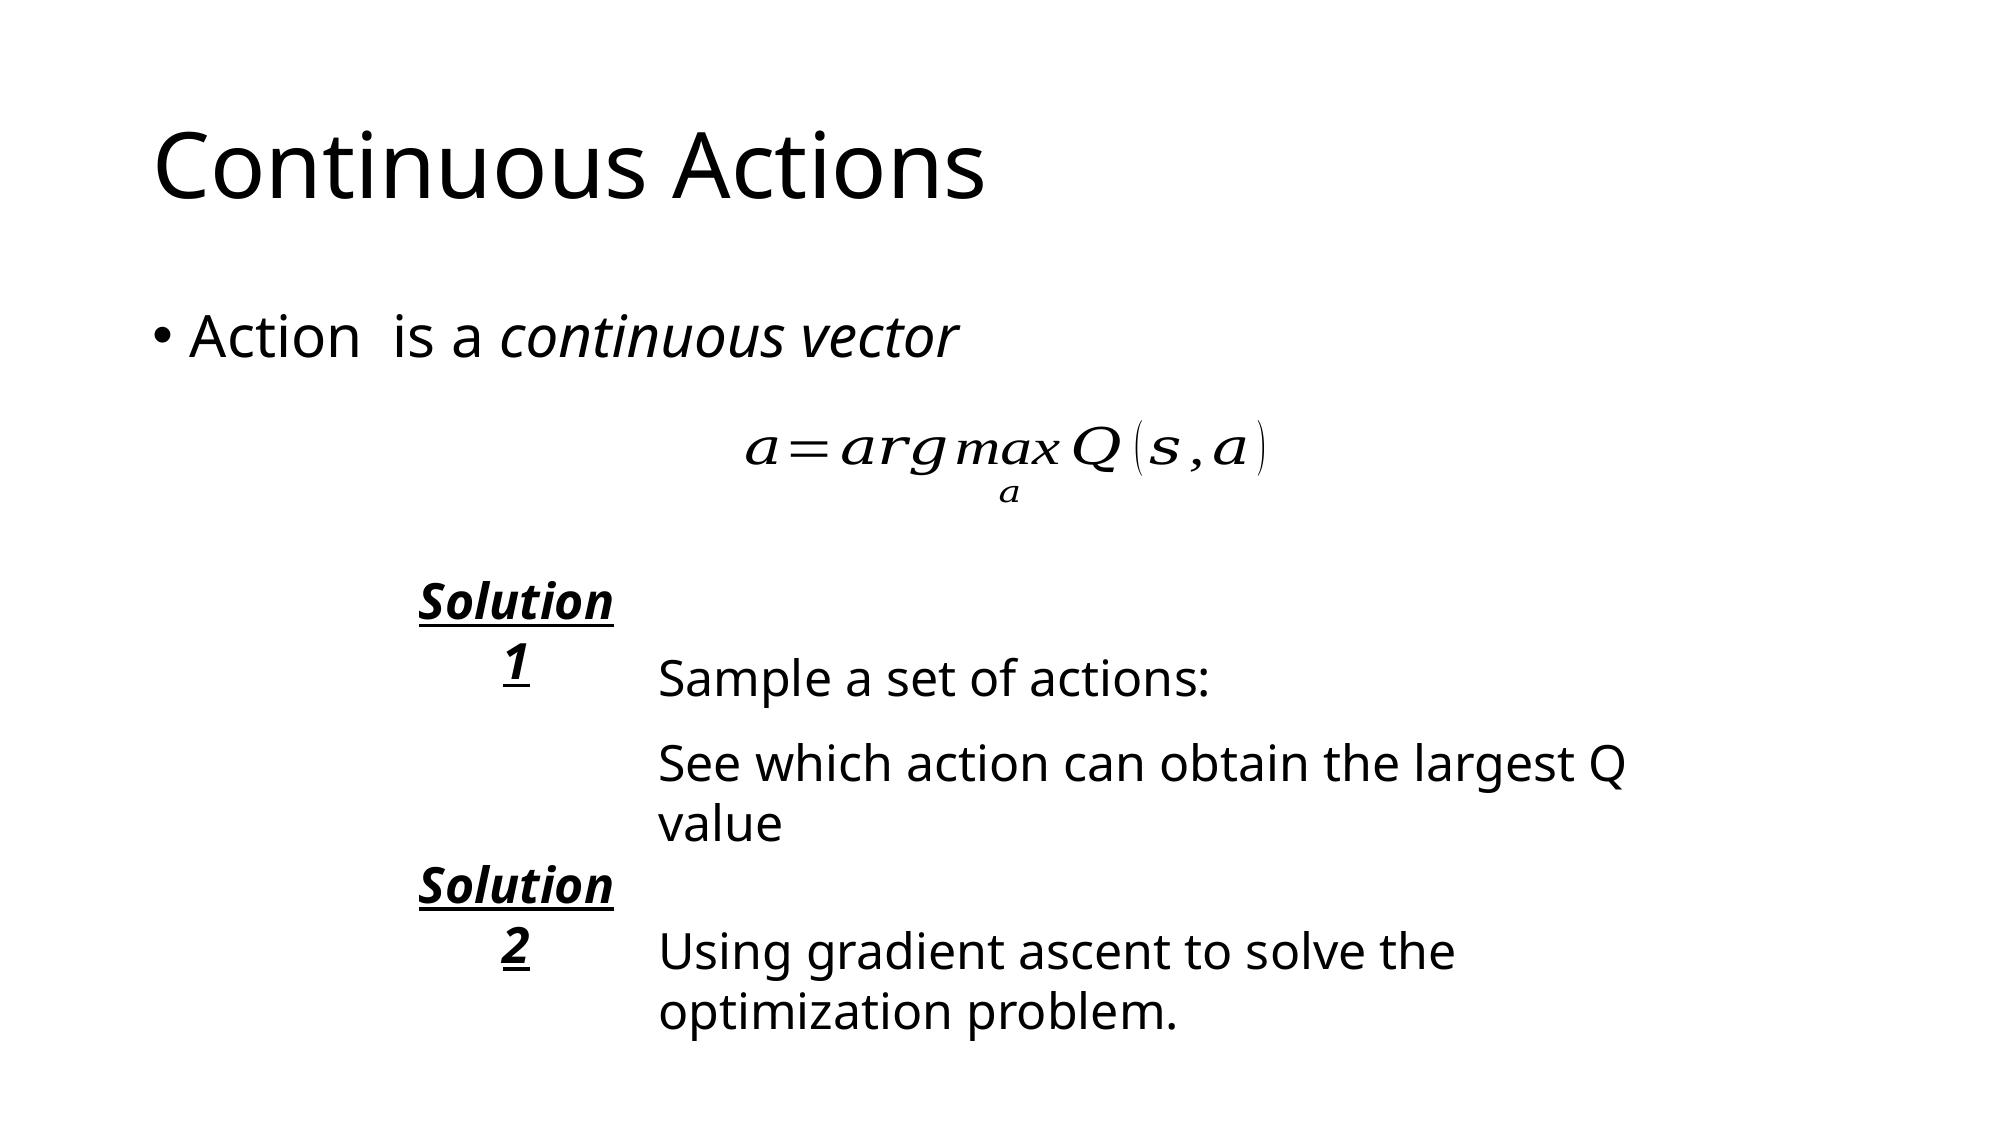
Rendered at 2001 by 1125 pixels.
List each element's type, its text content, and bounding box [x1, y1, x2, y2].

text_box See which action can obtain the largest Q value [643, 724, 1647, 859]
text_box Using gradient ascent to solve the optimization problem. [643, 912, 1647, 1048]
title Continuous Actions [137, 59, 1863, 278]
text_box Solution 2 [389, 845, 644, 981]
text_box Solution 1 [389, 562, 644, 698]
